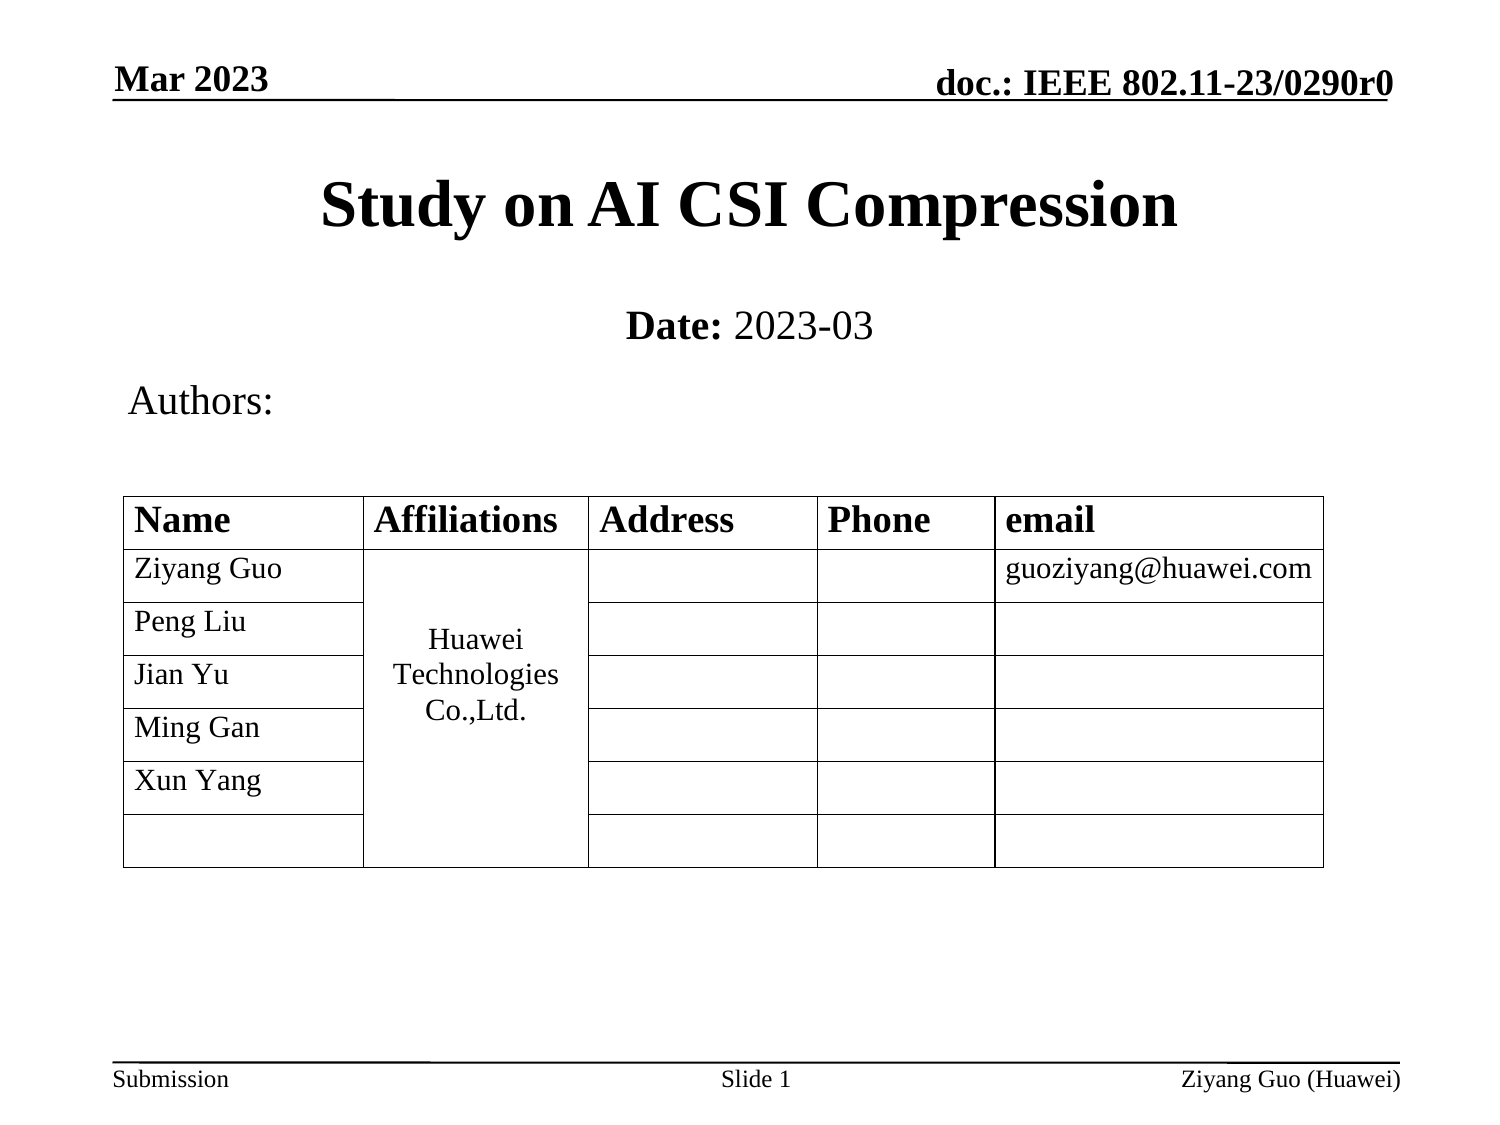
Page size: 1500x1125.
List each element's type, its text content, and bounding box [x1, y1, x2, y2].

list Date: 2023-03 [112, 289, 1388, 356]
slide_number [114, 54, 493, 100]
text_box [109, 495, 1363, 913]
text_box Authors: [112, 365, 350, 428]
footer Ziyang Guo (Huawei) [902, 1061, 1402, 1093]
slide_number Slide 1 [712, 1061, 800, 1123]
title Study on AI CSI Compression [112, 112, 1388, 288]
